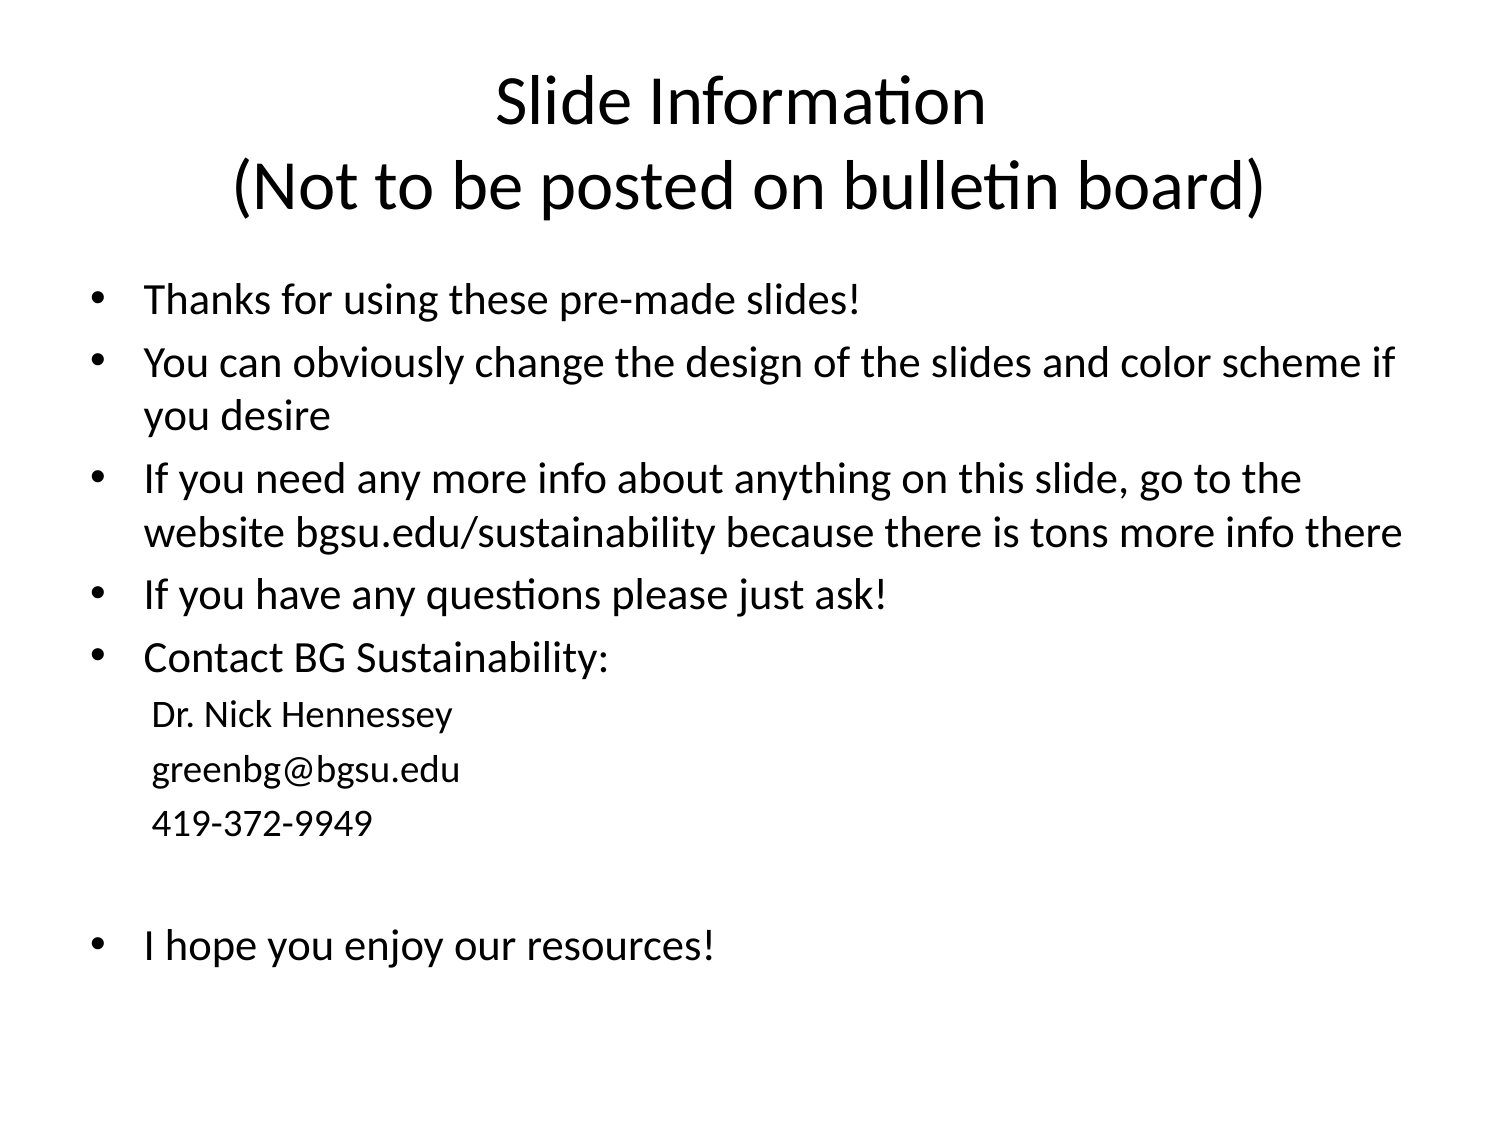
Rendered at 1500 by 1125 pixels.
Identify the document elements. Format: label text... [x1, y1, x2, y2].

list Thanks for using these pre-made slides! You can obviously change the design of the slides and color scheme if you desire If you need any more info about anything on this slide, go to the website bgsu.edu/sustainability because there is tons more info there If you have any questions please just ask! Contact BG Sustainability: Dr. Nick Hennessey greenbg@bgsu.edu 419-372-9949 I hope you enjoy our resources! [75, 262, 1425, 1005]
title Slide Information (Not to be posted on bulletin board) [75, 45, 1425, 233]
